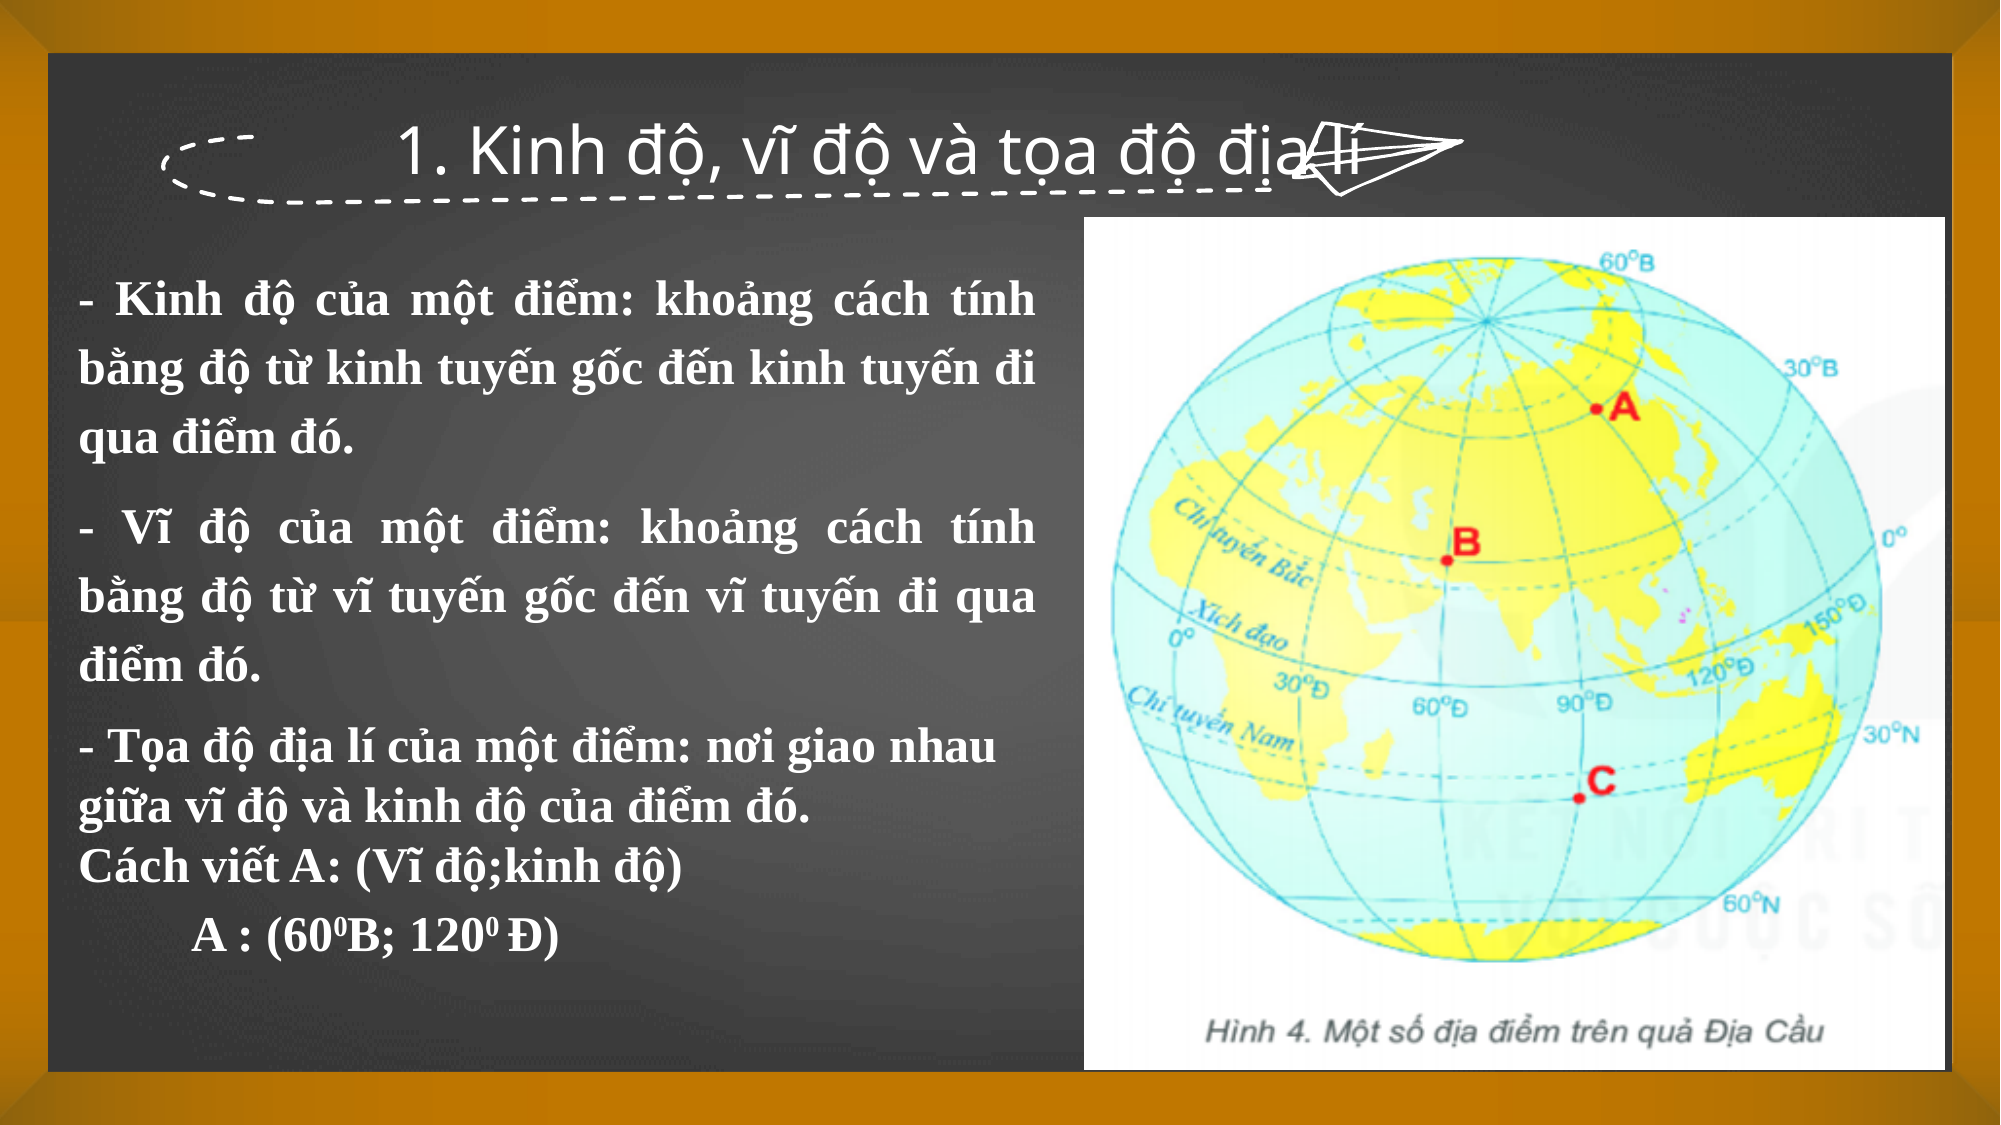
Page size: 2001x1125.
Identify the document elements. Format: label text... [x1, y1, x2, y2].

text_box - Kinh độ của một điểm: khoảng cách tính bằng độ từ kinh tuyến gốc đến kinh tuyến đi qua điểm đó. - Vĩ độ của một điểm: khoảng cách tính bằng độ từ vĩ tuyến gốc đến vĩ tuyến đi qua điểm đó. - Tọa độ địa lí của một điểm: nơi giao nhau giữa vĩ độ và kinh độ của điểm đó. Cách viết A: (Vĩ độ;kinh độ) A : (600B; 1200 Đ) [64, 249, 1052, 969]
picture [0, 0, 2000, 1125]
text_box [163, 100, 1506, 203]
